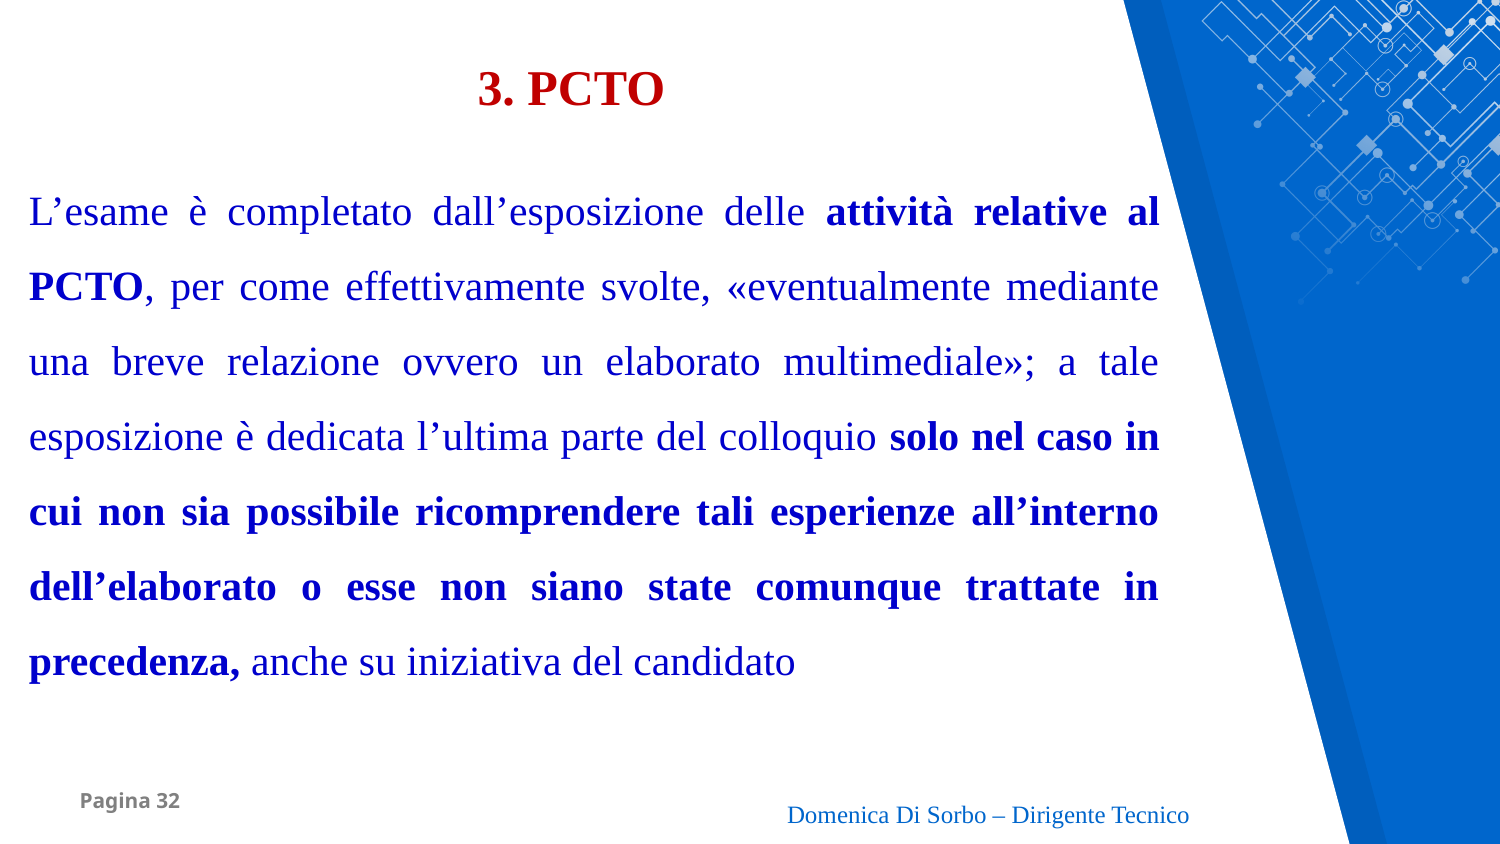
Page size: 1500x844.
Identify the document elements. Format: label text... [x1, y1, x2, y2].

list L’esame è completato dall’esposizione delle attività relative al PCTO, per come effettivamente svolte, «eventualmente mediante una breve relazione ovvero un elaborato multimediale»; a tale esposizione è dedicata l’ultima parte del colloquio solo nel caso in cui non sia possibile ricomprendere tali esperienze all’interno dell’elaborato o esse non siano state comunque trattate in precedenza, anche su iniziativa del candidato [13, 143, 1176, 792]
picture [1017, 0, 1500, 341]
list 3. PCTO [70, 36, 1073, 140]
text_box Domenica Di Sorbo – Dirigente Tecnico [739, 791, 1239, 837]
